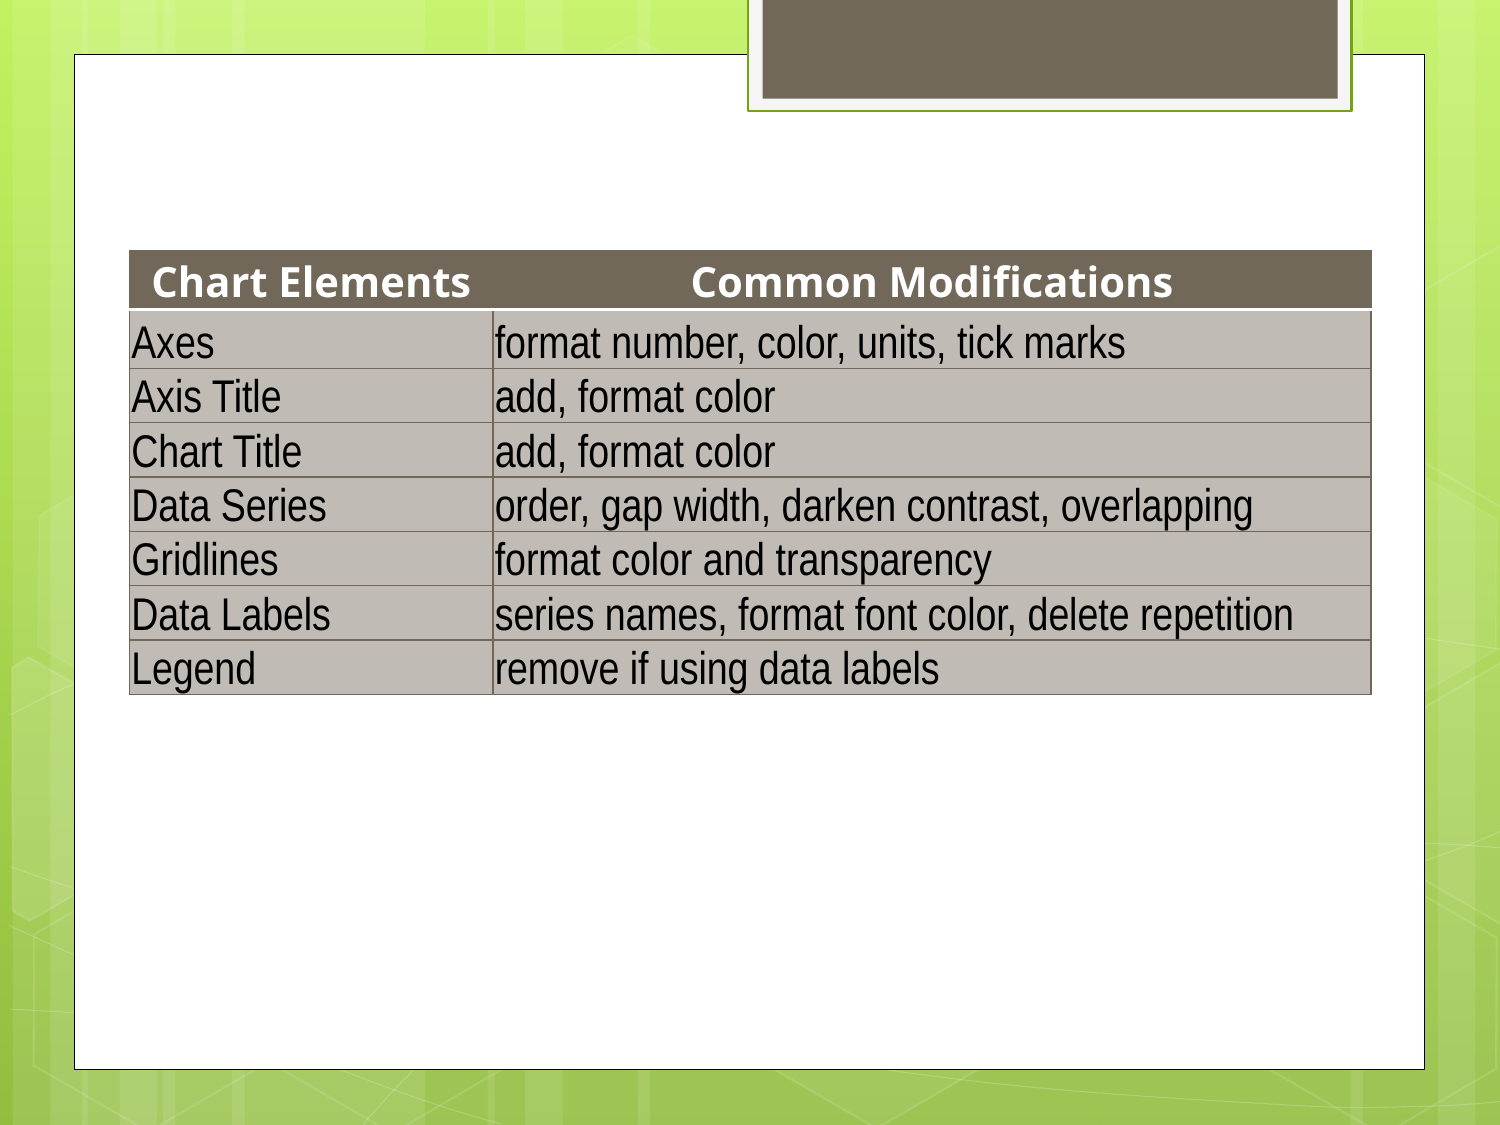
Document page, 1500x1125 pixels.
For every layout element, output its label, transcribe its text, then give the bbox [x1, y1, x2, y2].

table_cell Data Series [130, 478, 492, 531]
table_header Chart Elements [130, 251, 492, 308]
table_cell Axis Title [130, 369, 492, 422]
table_cell format number, color, units, tick marks [494, 311, 1370, 368]
table_cell order, gap width, darken contrast, overlapping [494, 478, 1370, 531]
table_cell Data Labels [130, 586, 492, 639]
table_cell add, format color [494, 423, 1370, 476]
table_cell Axes [130, 311, 492, 368]
table_cell series names, format font color, delete repetition [494, 586, 1370, 639]
table_cell remove if using data labels [494, 641, 1370, 694]
table_cell Chart Title [130, 423, 492, 476]
table_cell Legend [130, 641, 492, 694]
table_header Common Modifications [494, 251, 1370, 308]
table_cell add, format color [494, 369, 1370, 422]
table_cell Gridlines [130, 532, 492, 585]
table_cell format color and transparency [494, 532, 1370, 585]
